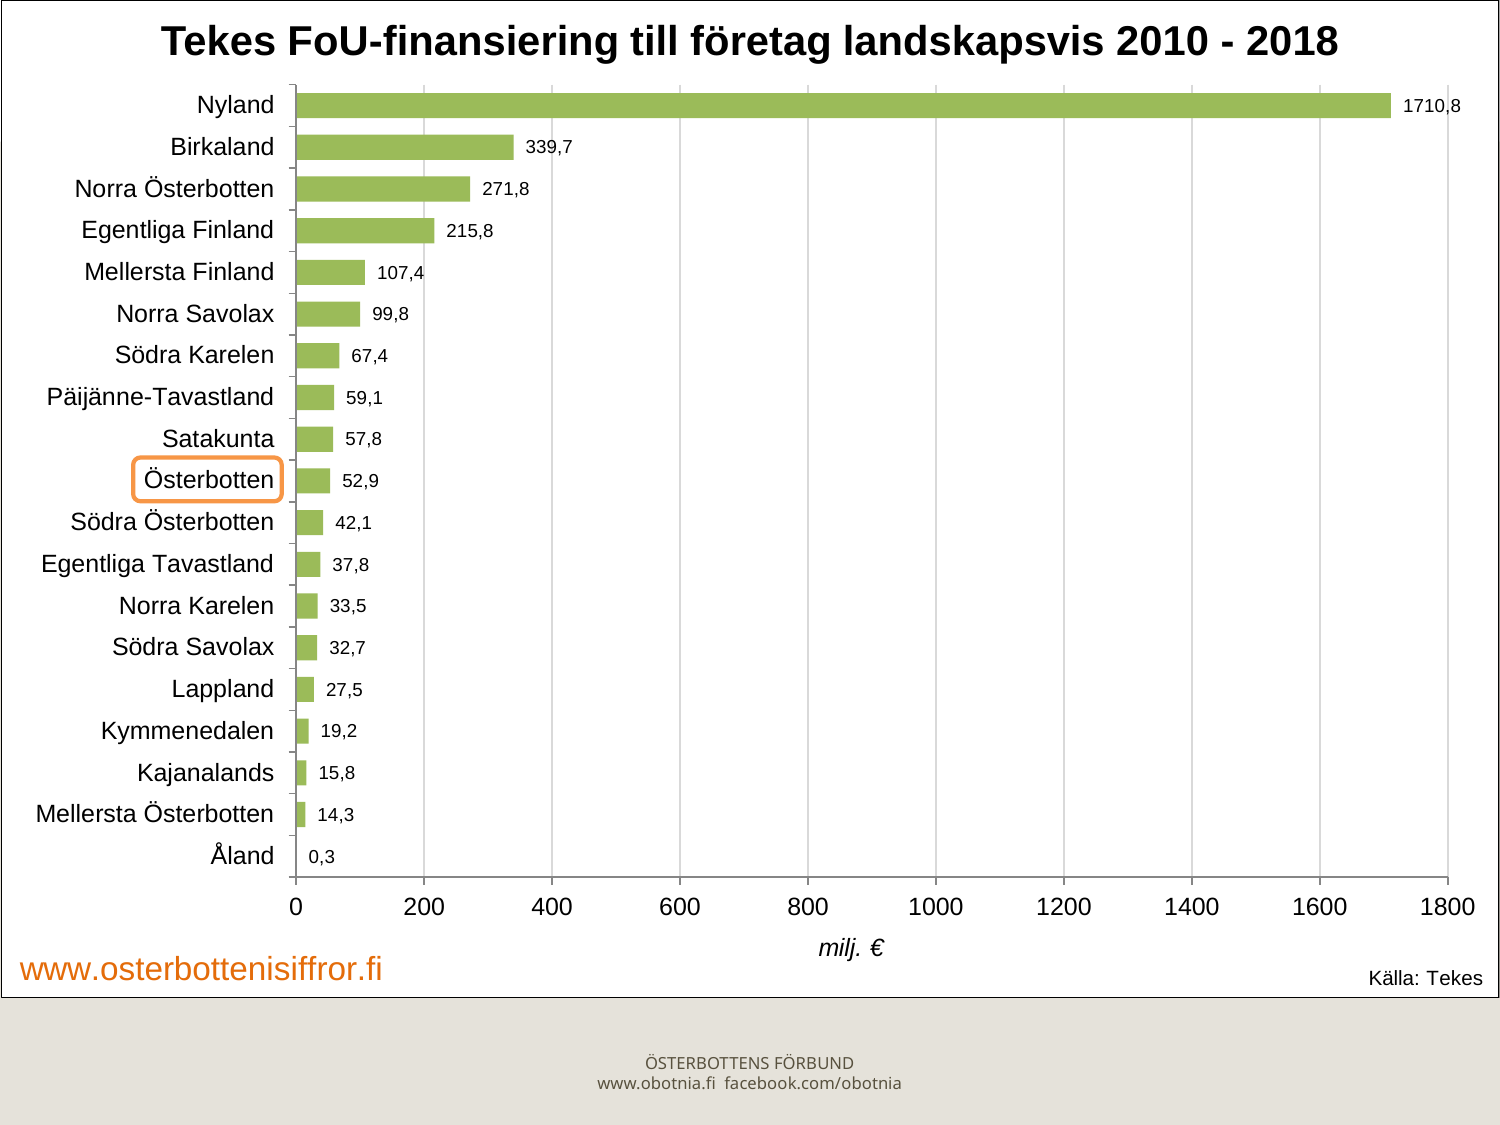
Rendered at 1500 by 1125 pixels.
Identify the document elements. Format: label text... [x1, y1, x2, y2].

picture [0, 0, 1500, 999]
footer ÖSTERBOTTENS FÖRBUND www.obotnia.fi facebook.com/obotnia [512, 1042, 988, 1103]
